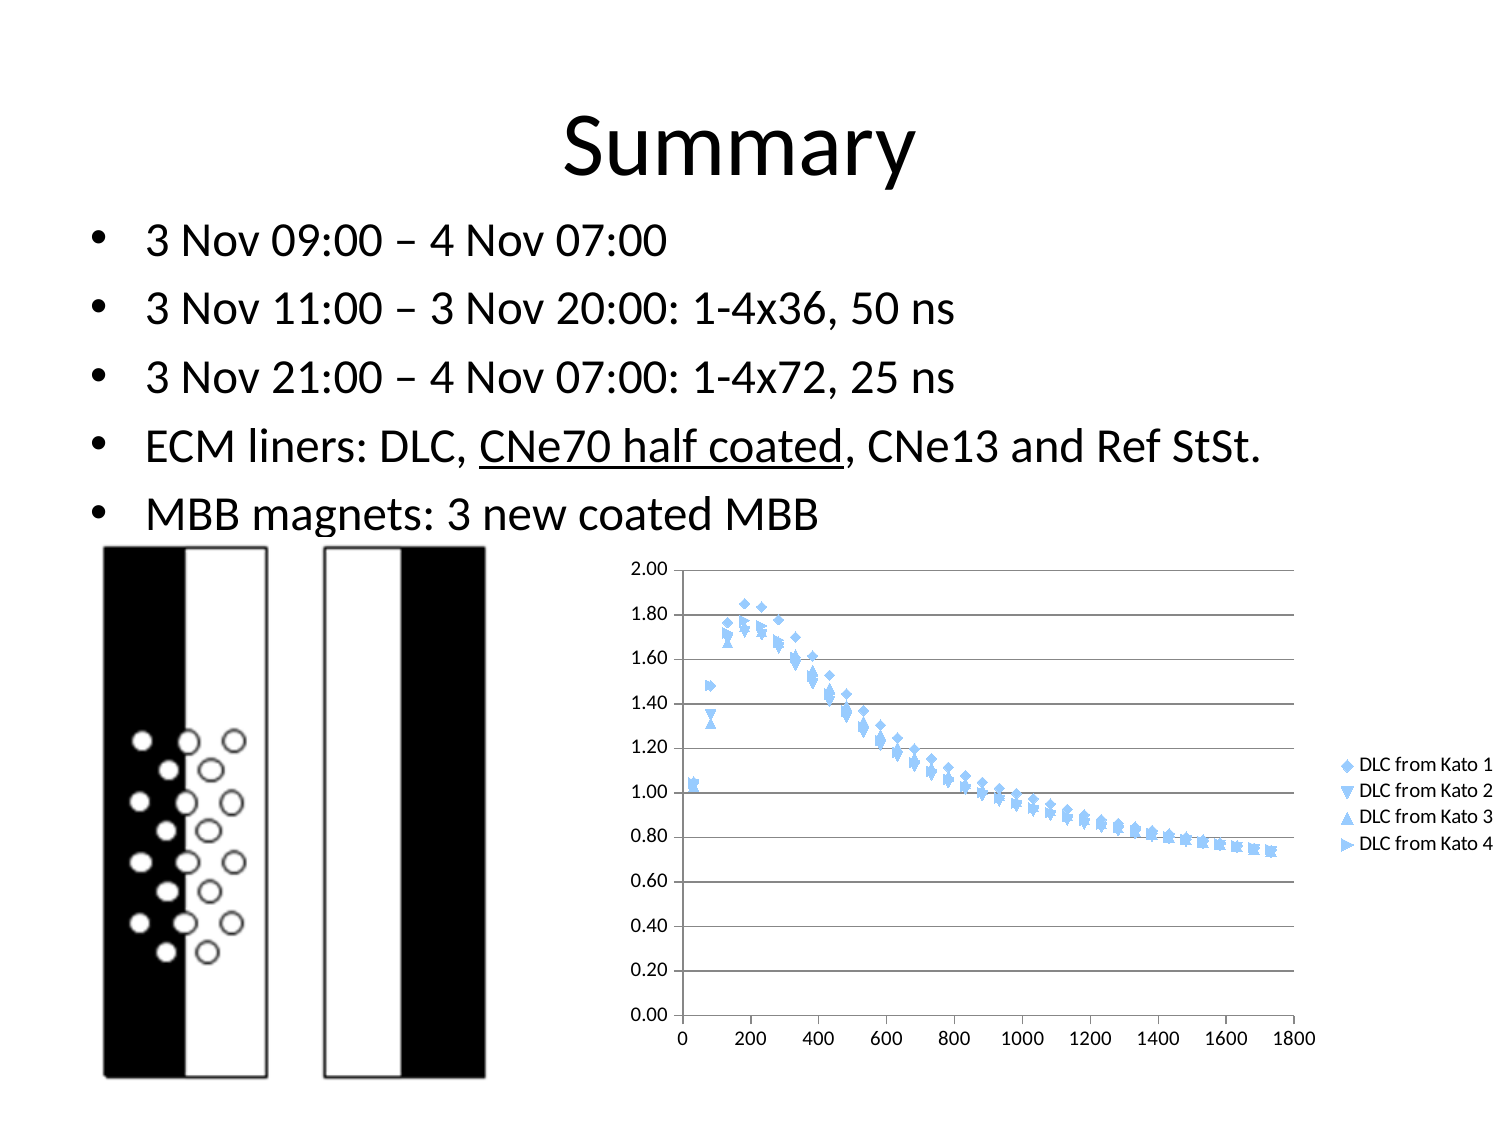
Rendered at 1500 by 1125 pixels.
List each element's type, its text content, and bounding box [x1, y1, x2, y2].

chart [612, 549, 1500, 1062]
list 3 Nov 09:00 – 4 Nov 07:00 3 Nov 11:00 – 3 Nov 20:00: 1-4x36, 50 ns 3 Nov 21:00 – 4 Nov 07:00: 1-4x72, 25 ns ECM liners: DLC, CNe70 half coated, CNe13 and Ref StSt. MBB magnets: 3 new coated MBB [75, 200, 1425, 550]
picture [74, 537, 505, 1099]
title Summary [75, 45, 1425, 200]
